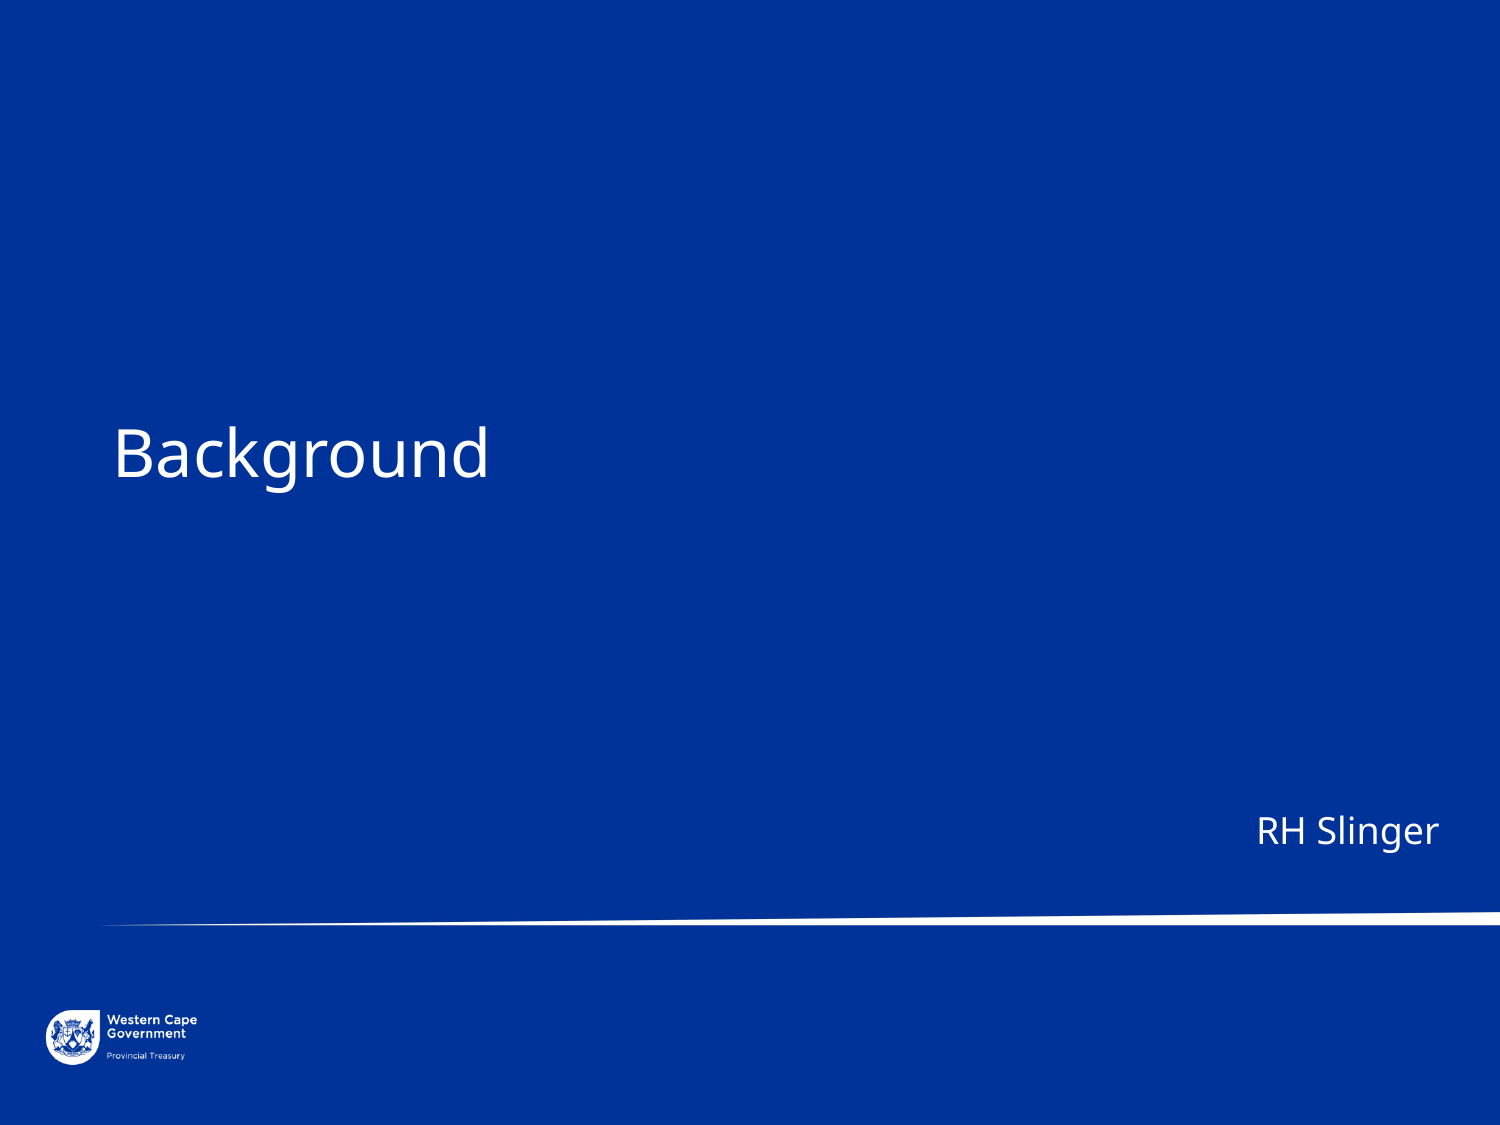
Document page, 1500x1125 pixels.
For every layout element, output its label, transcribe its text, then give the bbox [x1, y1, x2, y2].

picture [44, 1008, 227, 1066]
text_box RH Slinger [1241, 799, 1500, 887]
list Background [100, 373, 1459, 528]
picture [9, 904, 1500, 933]
